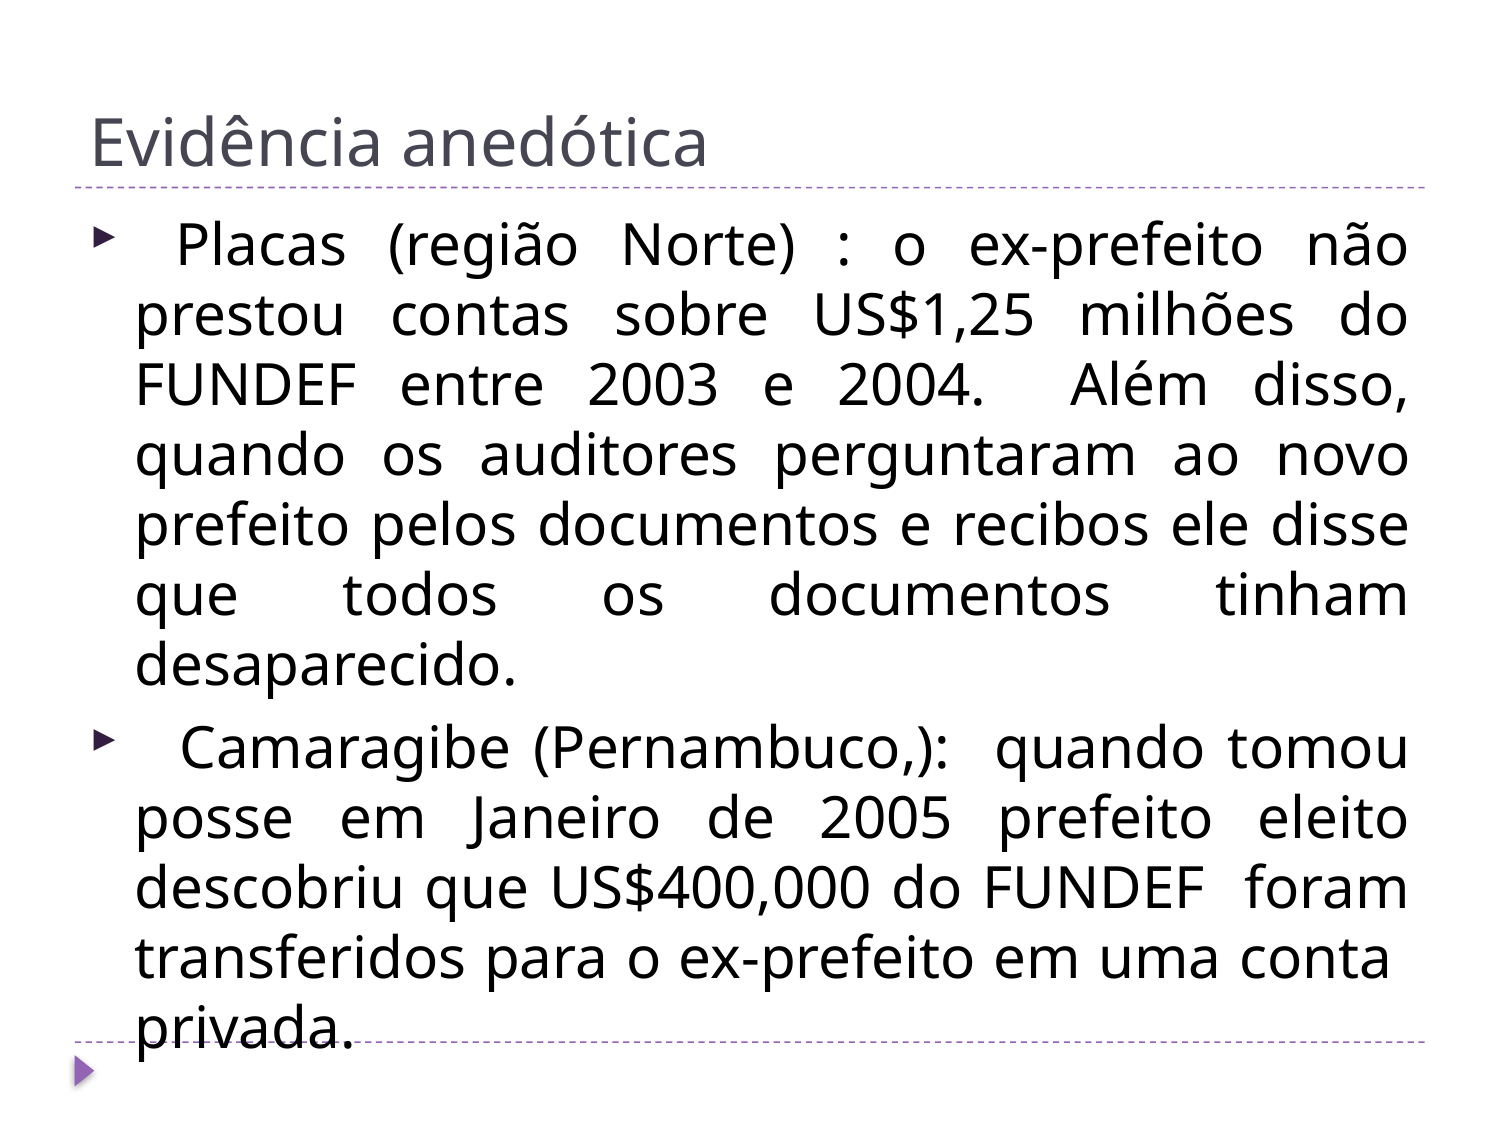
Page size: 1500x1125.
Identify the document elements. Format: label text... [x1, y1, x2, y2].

list Placas (região Norte) : o ex-prefeito não prestou contas sobre US$1,25 milhões do FUNDEF entre 2003 e 2004. Além disso, quando os auditores perguntaram ao novo prefeito pelos documentos e recibos ele disse que todos os documentos tinham desaparecido. Camaragibe (Pernambuco,): quando tomou posse em Janeiro de 2005 prefeito eleito descobriu que US$400,000 do FUNDEF foram transferidos para o ex-prefeito em uma conta privada. [75, 200, 1425, 1010]
title Evidência anedótica [75, 24, 1425, 188]
